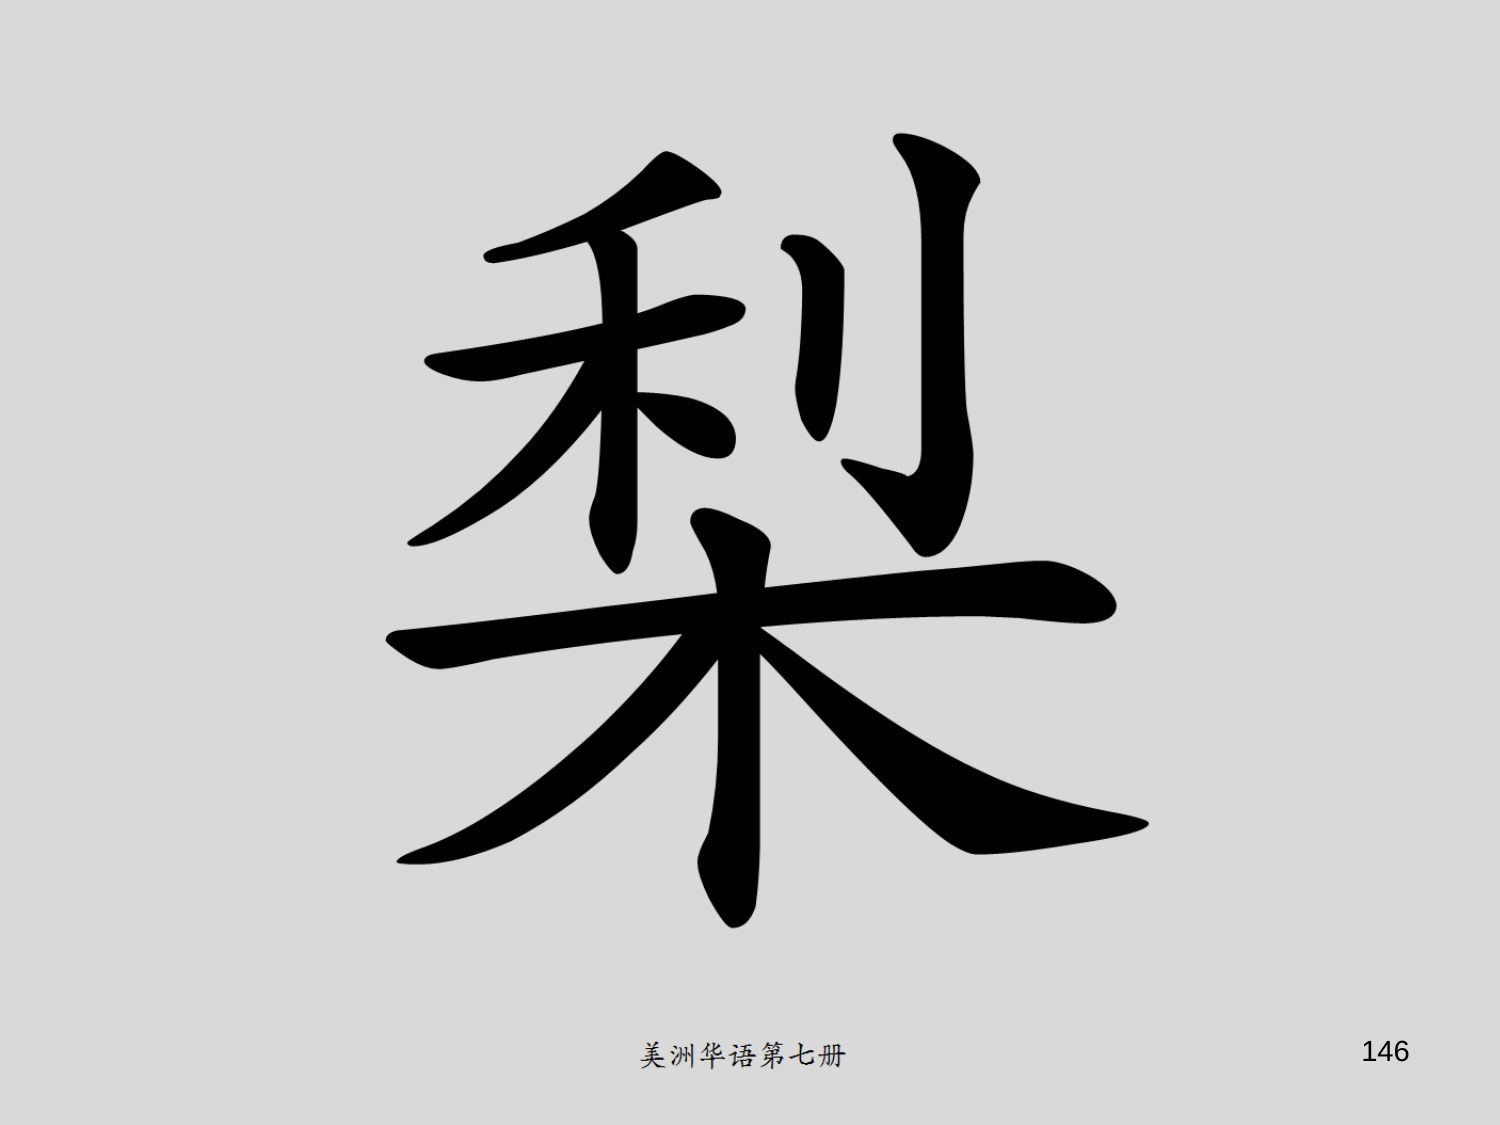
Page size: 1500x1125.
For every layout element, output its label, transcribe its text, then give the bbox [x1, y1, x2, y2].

picture [272, 87, 1251, 1096]
slide_number 146 [1249, 1024, 1425, 1103]
text_box 梨 [351, 0, 1453, 1015]
